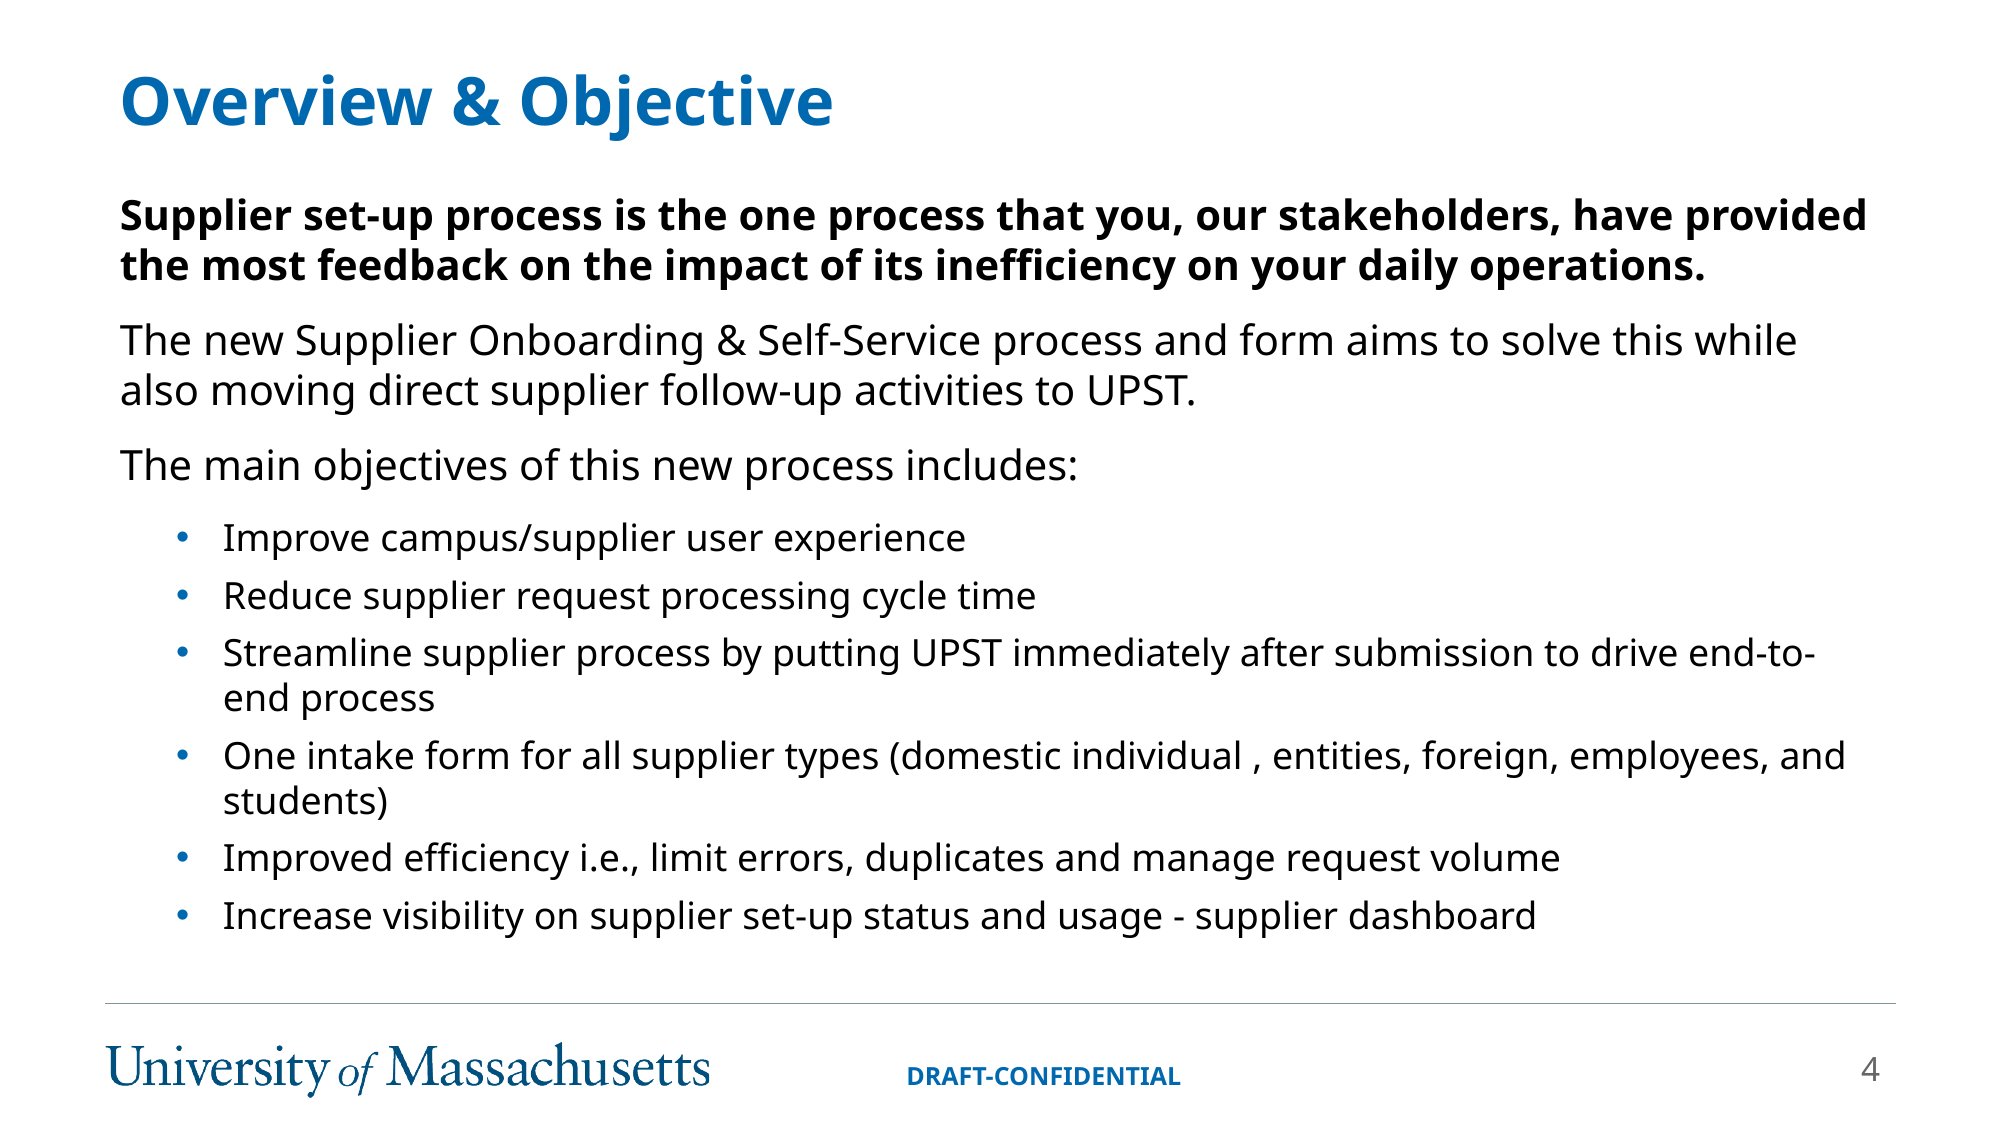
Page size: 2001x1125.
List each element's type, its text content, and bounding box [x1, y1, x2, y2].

picture [104, 1042, 710, 1099]
text_box DRAFT-CONFIDENTIAL [762, 1053, 1197, 1092]
list Supplier set-up process is the one process that you, our stakeholders, have provided the most feedback on the impact of its inefficiency on your daily operations. The new Supplier Onboarding & Self-Service process and form aims to solve this while also moving direct supplier follow-up activities to UPST. The main objectives of this new process includes: Improve campus/supplier user experience Reduce supplier request processing cycle time Streamline supplier process by putting UPST immediately after submission to drive end-to-end process One intake form for all supplier types (domestic individual , entities, foreign, employees, and students) Improved efficiency i.e., limit errors, duplicates and manage request volume Increase visibility on supplier set-up status and usage - supplier dashboard [104, 181, 1896, 993]
slide_number 4 [1744, 1049, 1896, 1092]
title Overview & Objective [104, 41, 1896, 167]
